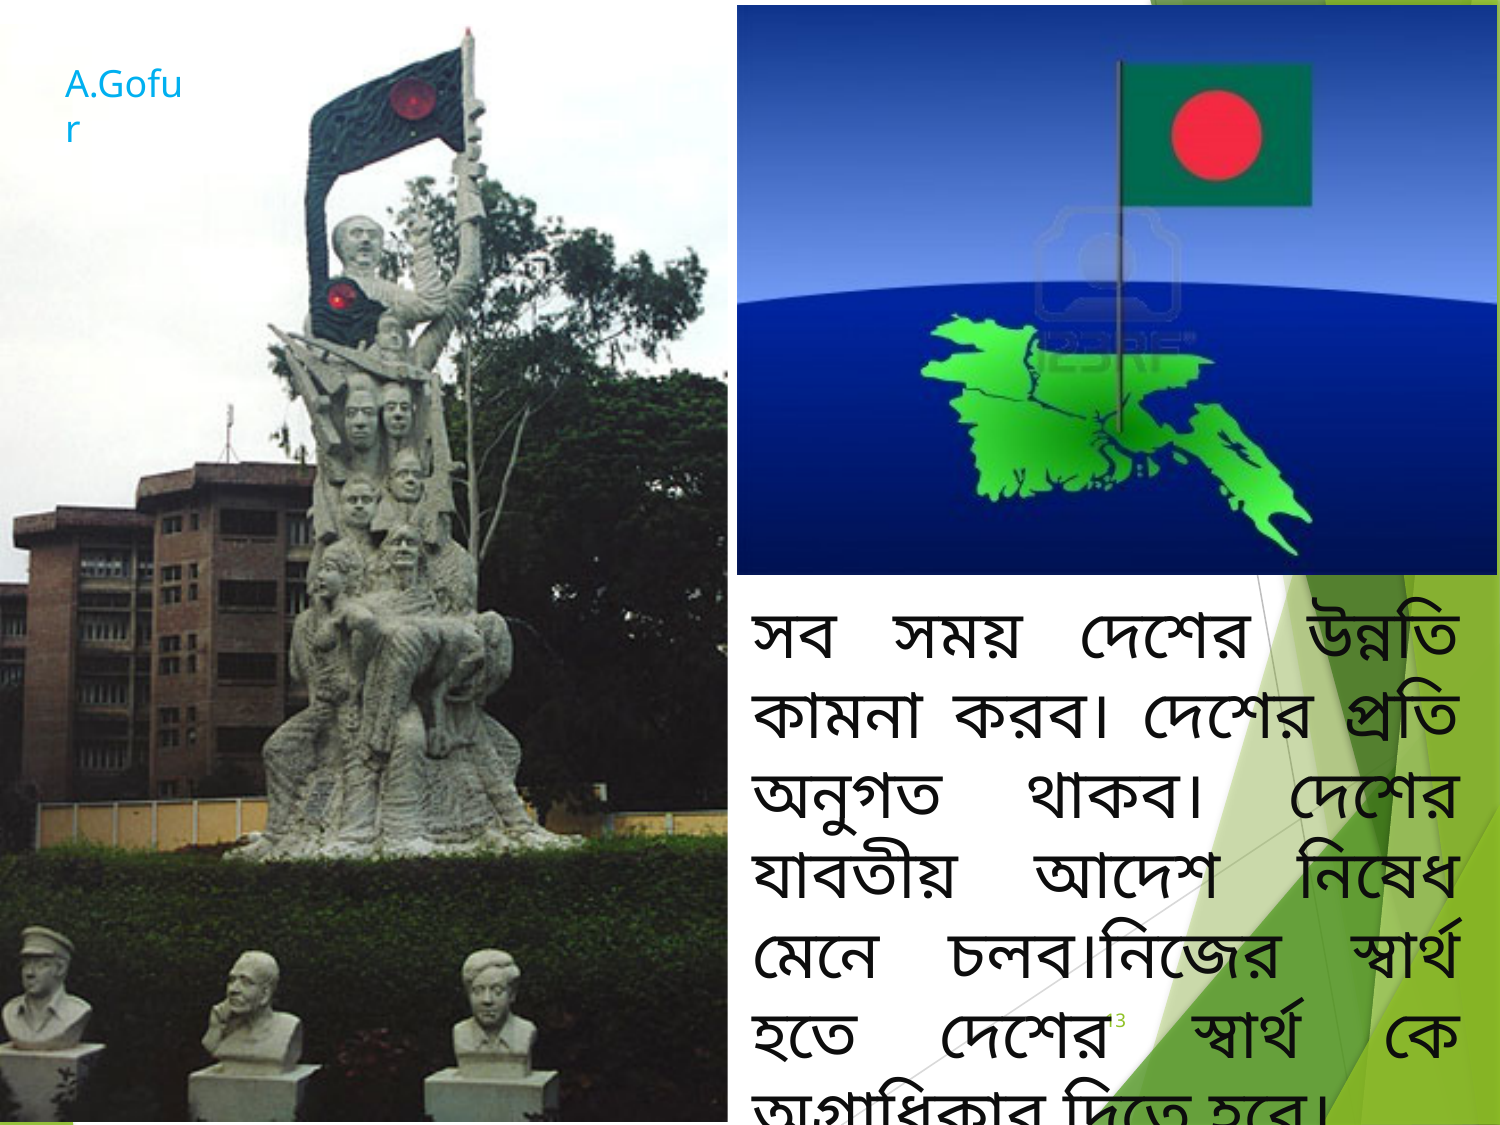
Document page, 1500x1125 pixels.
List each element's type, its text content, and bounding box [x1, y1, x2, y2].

picture [736, 5, 1497, 576]
slide_number 13 [1057, 991, 1142, 1051]
text_box সব সময় দেশের উন্নতি কামনা করব। দেশের প্রতি অনুগত থাকব। দেশের যাবতীয় আদেশ নিষেধ মেনে চলব।নিজের স্বার্থ হতে দেশের স্বার্থ কে অগ্রাধিকার দিতে হবে। [737, 584, 1475, 1125]
picture [0, 24, 729, 1122]
